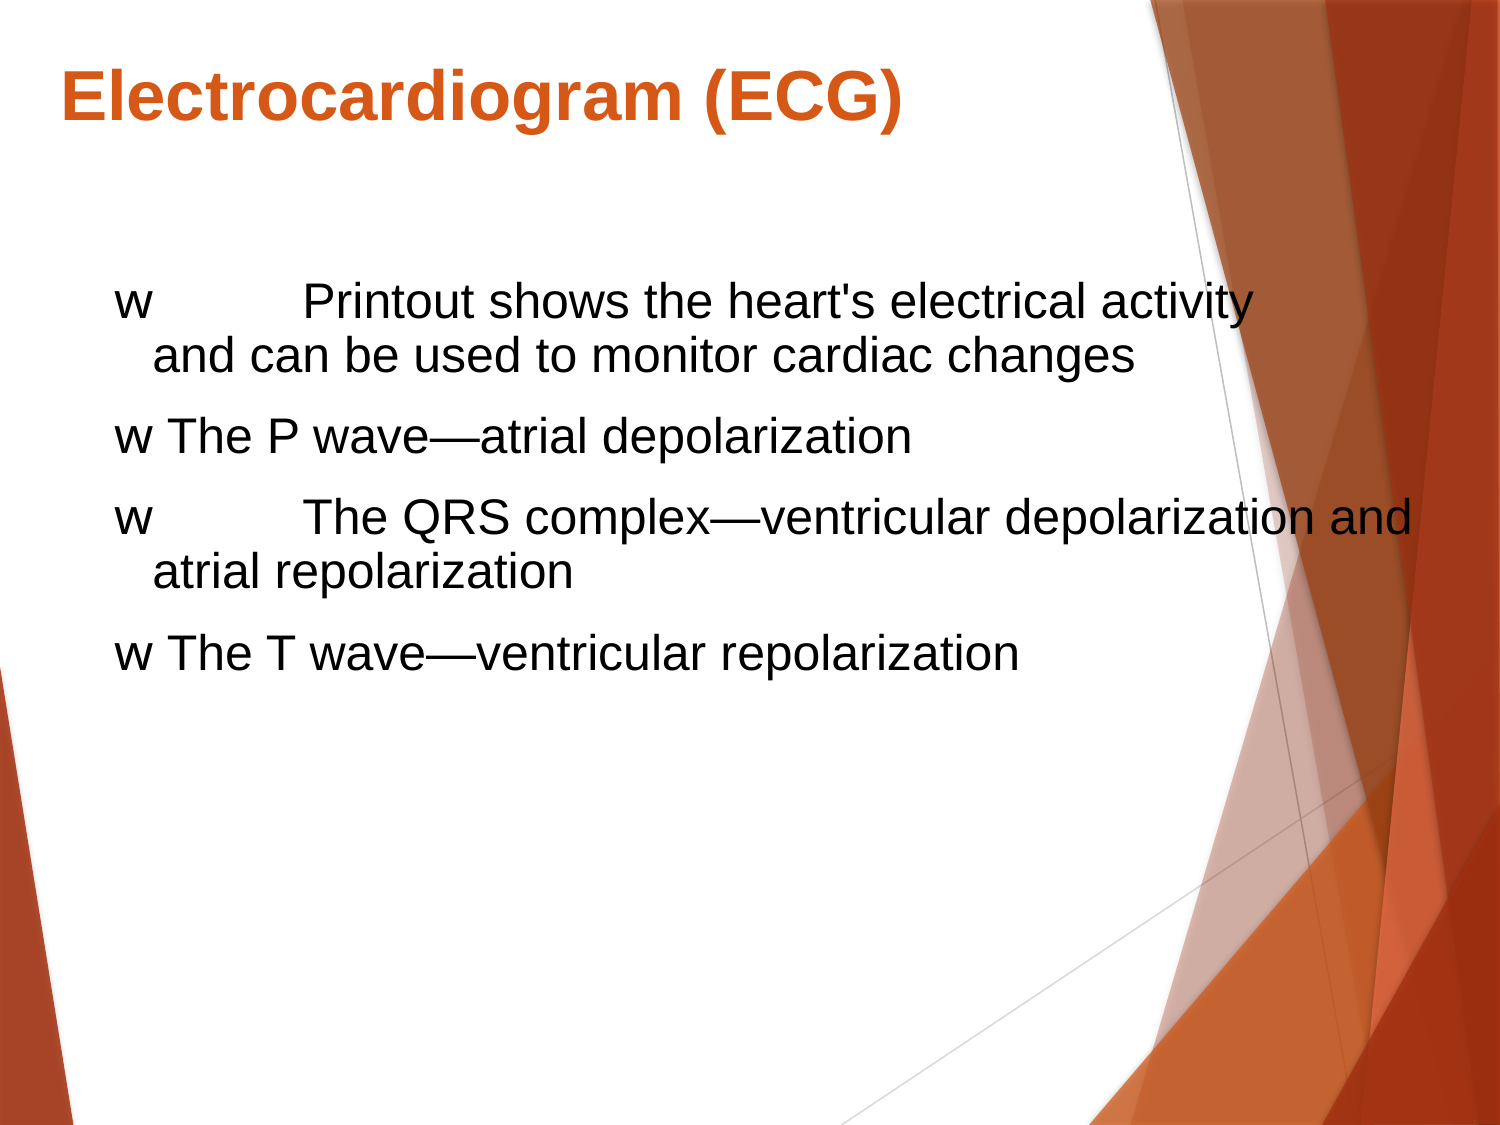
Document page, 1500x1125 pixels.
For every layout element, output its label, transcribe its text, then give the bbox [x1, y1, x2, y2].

text_box w Printout shows the heart's electrical activity and can be used to monitor cardiac changes [99, 267, 1463, 391]
text_box w The T wave—ventricular repolarization [99, 620, 1463, 689]
text_box w The P wave—atrial depolarization [99, 403, 1463, 472]
text_box w The QRS complex—ventricular depolarization and atrial repolarization [99, 484, 1463, 607]
text_box Electrocardiogram (ECG) [45, 42, 1500, 143]
